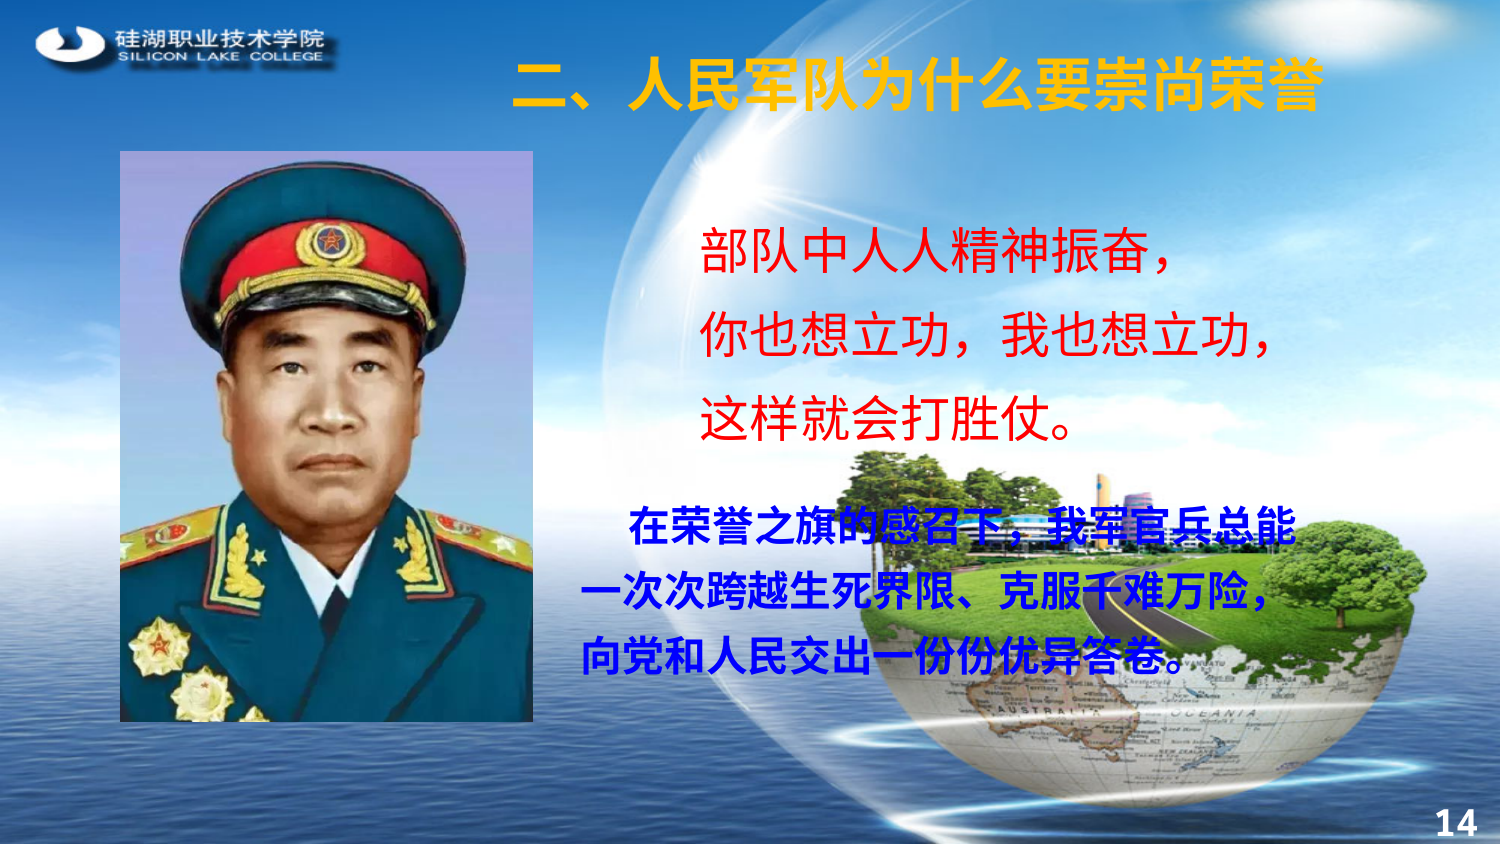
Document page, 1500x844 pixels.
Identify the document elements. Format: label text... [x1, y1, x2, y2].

picture [0, 0, 1500, 844]
text_box 在荣誉之旗的感召下，我军官兵总能一次次跨越生死界限、克服千难万险，向党和人民交出一份份优异答卷。 [566, 477, 1342, 687]
title 二、人民军队为什么要崇尚荣誉 [335, 47, 1500, 119]
text_box 部队中人人精神振奋， 你也想立功，我也想立功， 这样就会打胜仗。 [685, 188, 1315, 455]
text_box 14 [1419, 777, 1500, 844]
